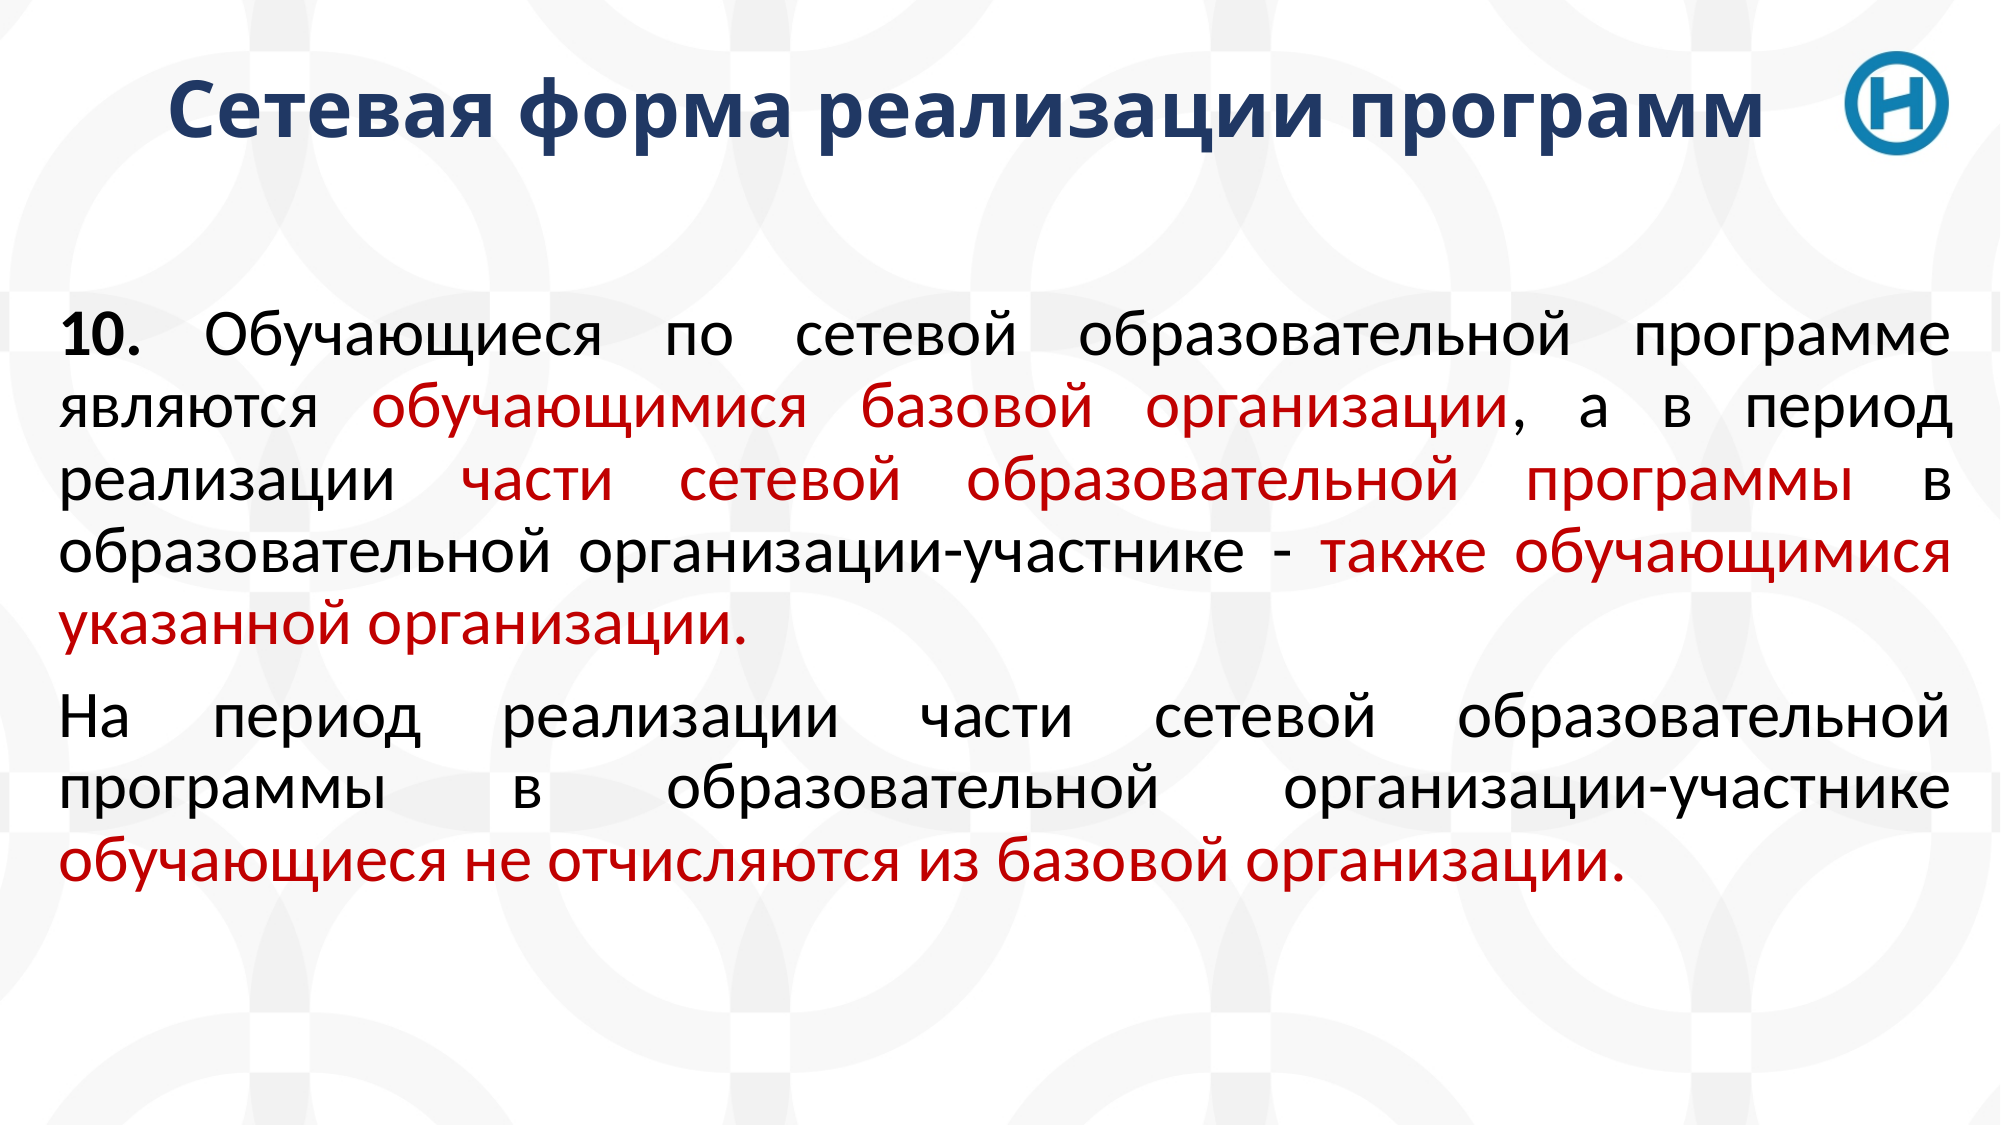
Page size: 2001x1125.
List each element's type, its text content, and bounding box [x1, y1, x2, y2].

picture [0, 0, 2001, 1125]
list 10. Обучающиеся по сетевой образовательной программе являются обучающимися базовой организации, а в период реализации части сетевой образовательной программы в образовательной организации-участнике - также обучающимися указанной организации. На период реализации части сетевой образовательной программы в образовательной организации-участнике обучающиеся не отчисляются из базовой организации. [43, 290, 1969, 1094]
title Сетевая форма реализации программ [108, 52, 1827, 171]
